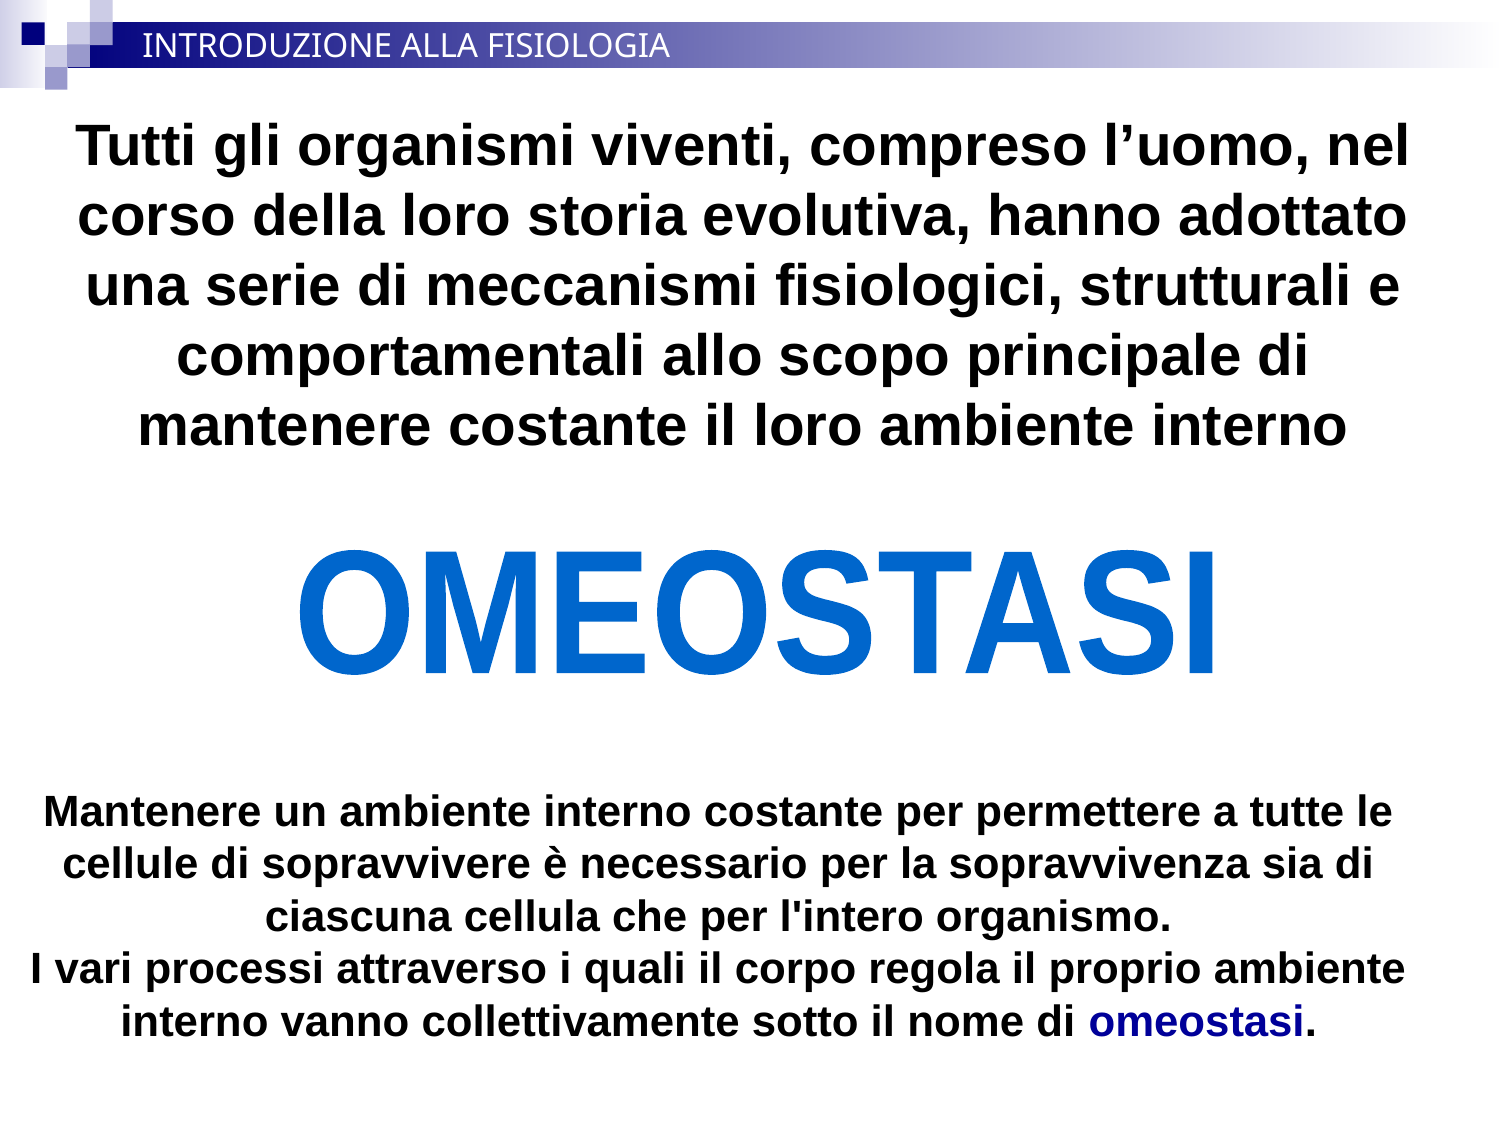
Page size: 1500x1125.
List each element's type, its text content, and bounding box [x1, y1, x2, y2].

text_box Mantenere un ambiente interno costante per permettere a tutte le cellule di sopravvivere è necessario per la sopravvivenza sia di ciascuna cellula che per l'intero organismo. I vari processi attraverso i quali il corpo regola il proprio ambiente interno vanno collettivamente sotto il nome di omeostasi. [0, 774, 1438, 1053]
text_box Tutti gli organismi viventi, compreso l’uomo, nel corso della loro storia evolutiva, hanno adottato una serie di meccanismi fisiologici, strutturali e comportamentali allo scopo principale di mantenere costante il loro ambiente interno [37, 99, 1450, 465]
text_box INTRODUZIONE ALLA FISIOLOGIA [127, 16, 687, 72]
